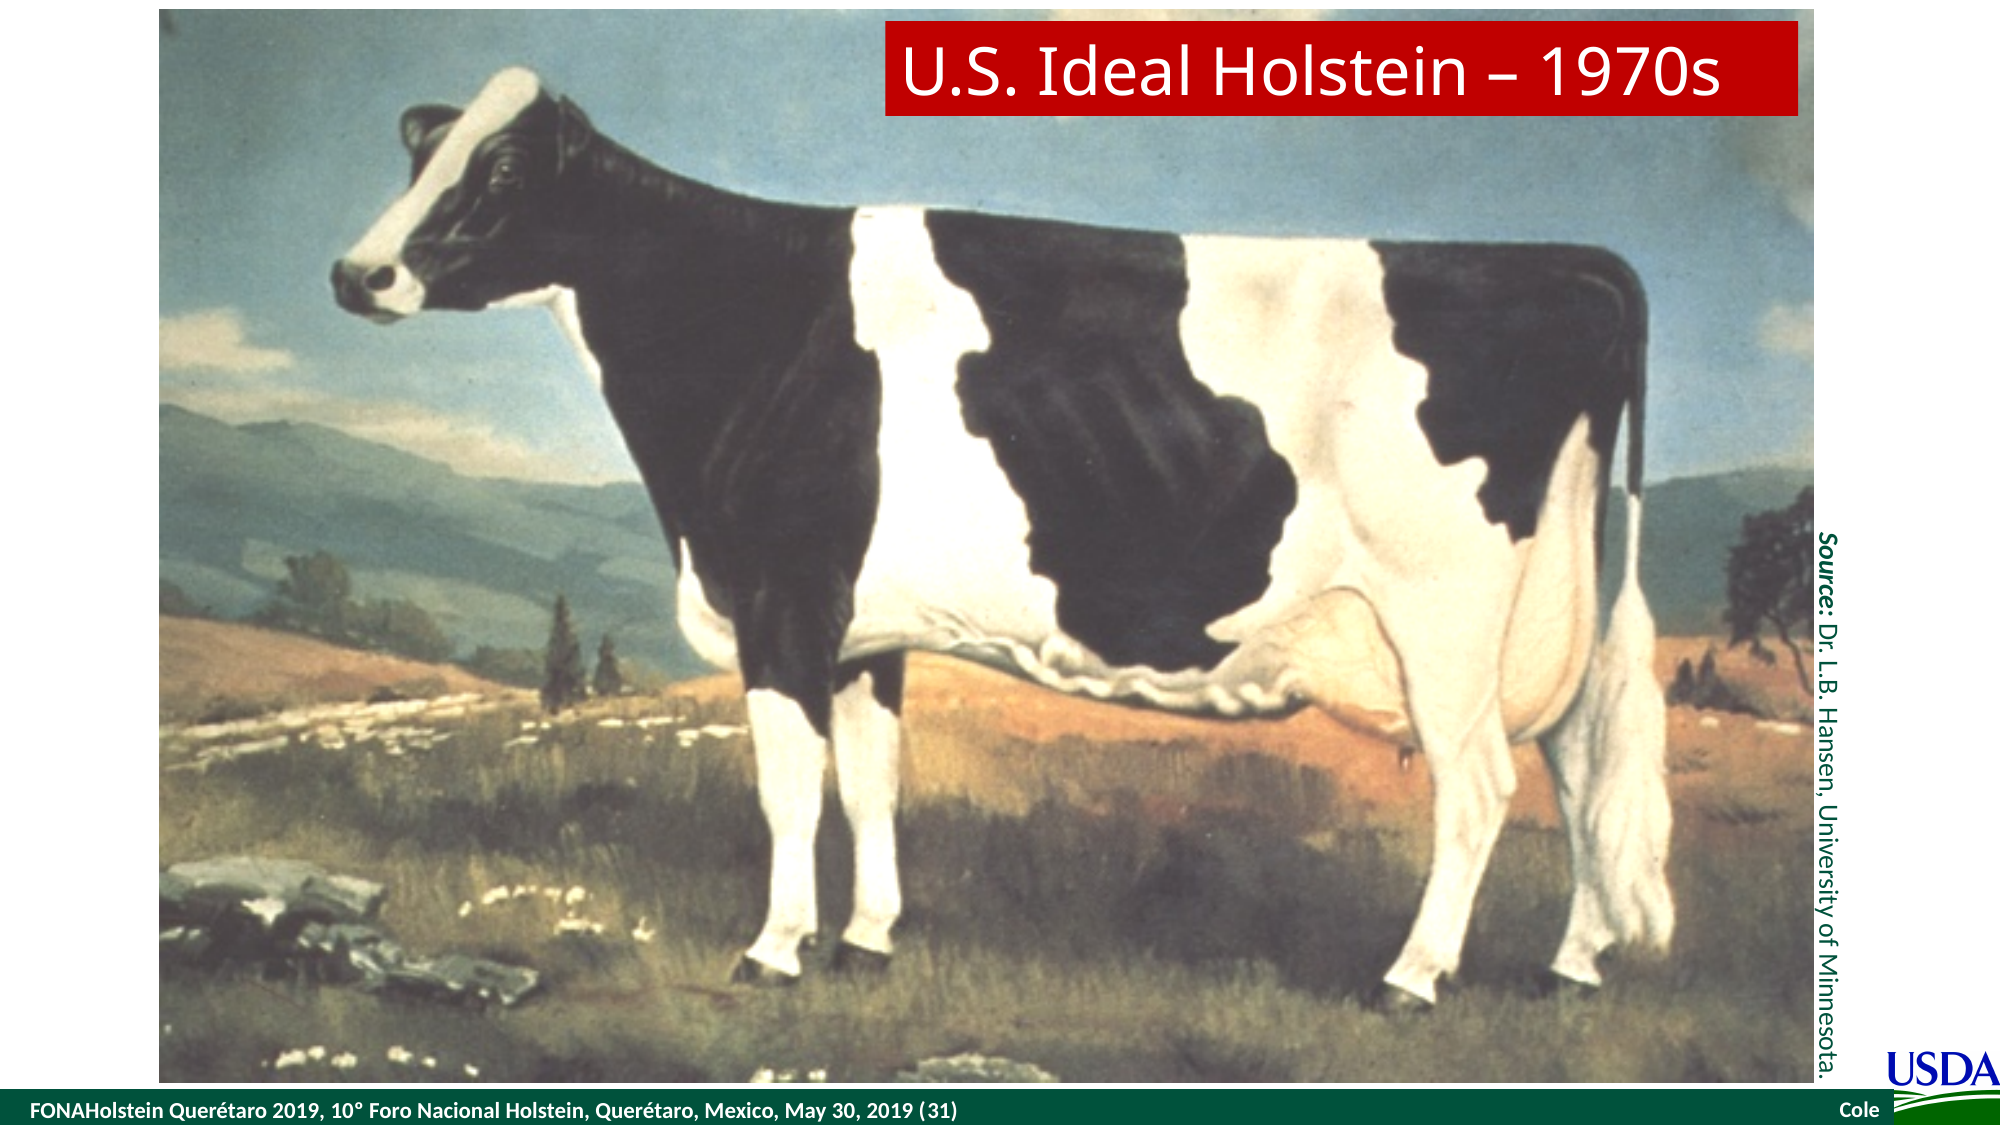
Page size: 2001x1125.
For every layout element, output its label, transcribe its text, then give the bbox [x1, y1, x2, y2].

picture [159, 9, 1814, 1083]
text_box Source: Dr. L.B. Hansen, University of Minnesota. [1806, 517, 1855, 1125]
picture [1887, 1051, 2000, 1125]
